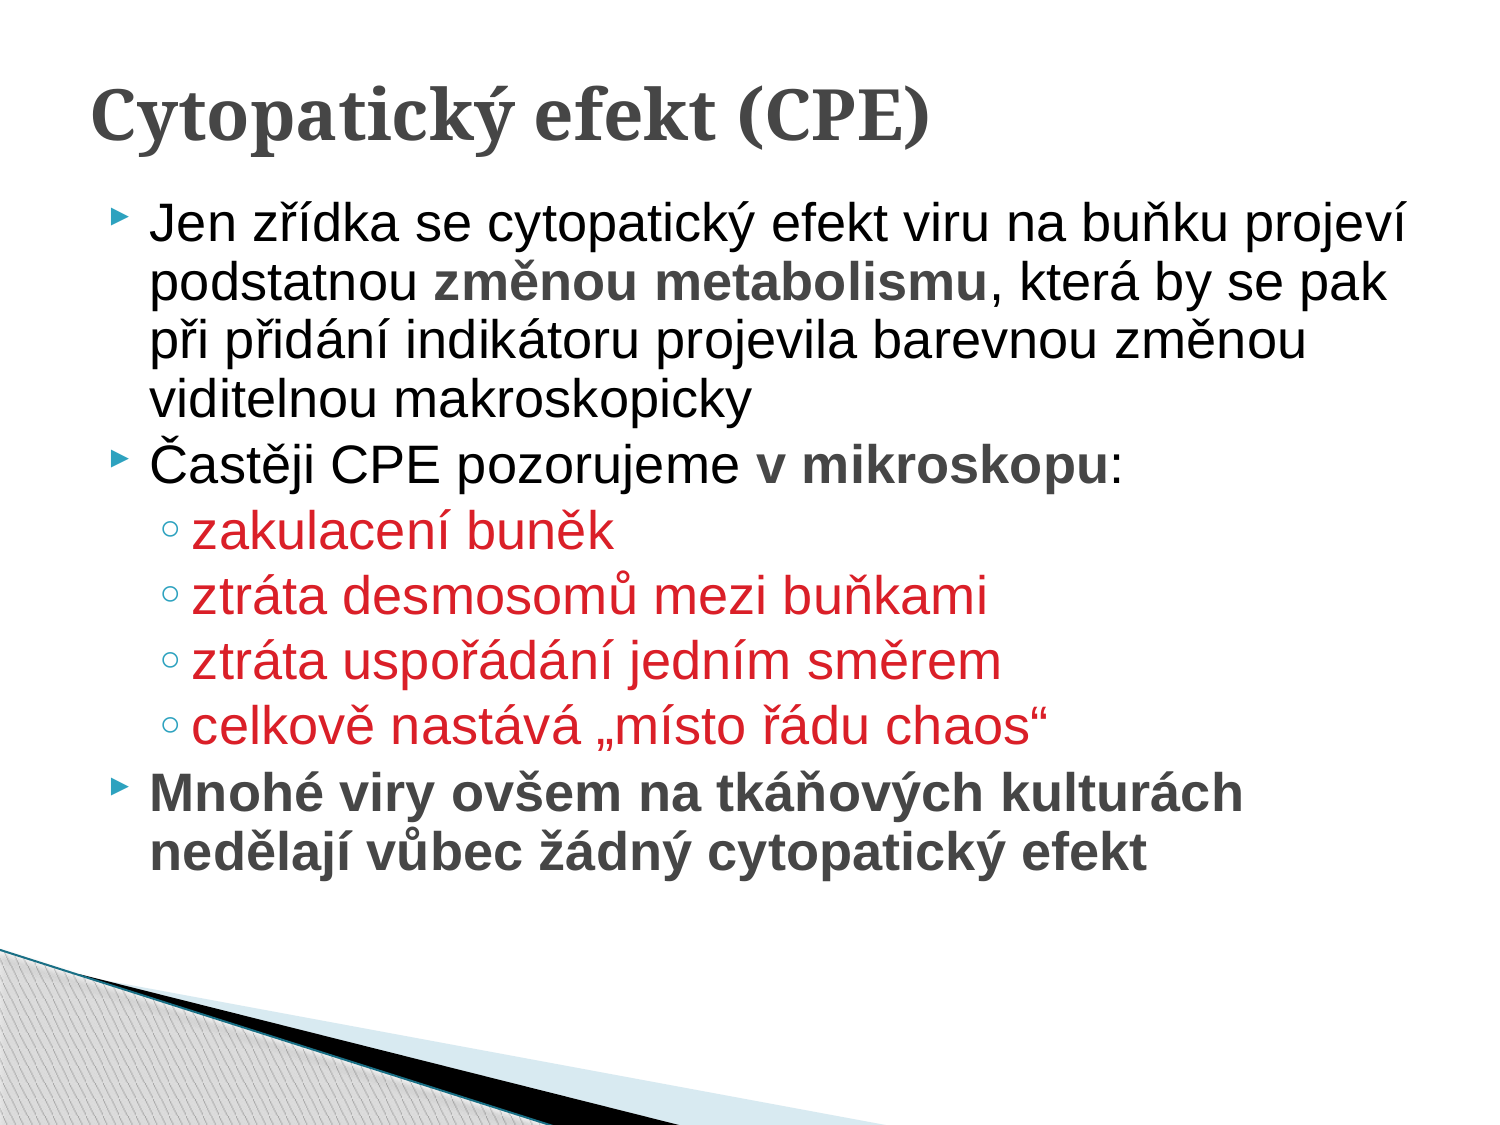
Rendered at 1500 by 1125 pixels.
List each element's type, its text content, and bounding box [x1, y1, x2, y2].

title Cytopatický efekt (CPE) [75, 62, 1294, 163]
list Jen zřídka se cytopatický efekt viru na buňku projeví podstatnou změnou metabolismu, která by se pak při přidání indikátoru projevila barevnou změnou viditelnou makroskopicky Častěji CPE pozorujeme v mikroskopu: zakulacení buněk ztráta desmosomů mezi buňkami ztráta uspořádání jedním směrem celkově nastává „místo řádu chaos“ Mnohé viry ovšem na tkáňových kulturách nedělají vůbec žádný cytopatický efekt [74, 187, 1438, 1051]
